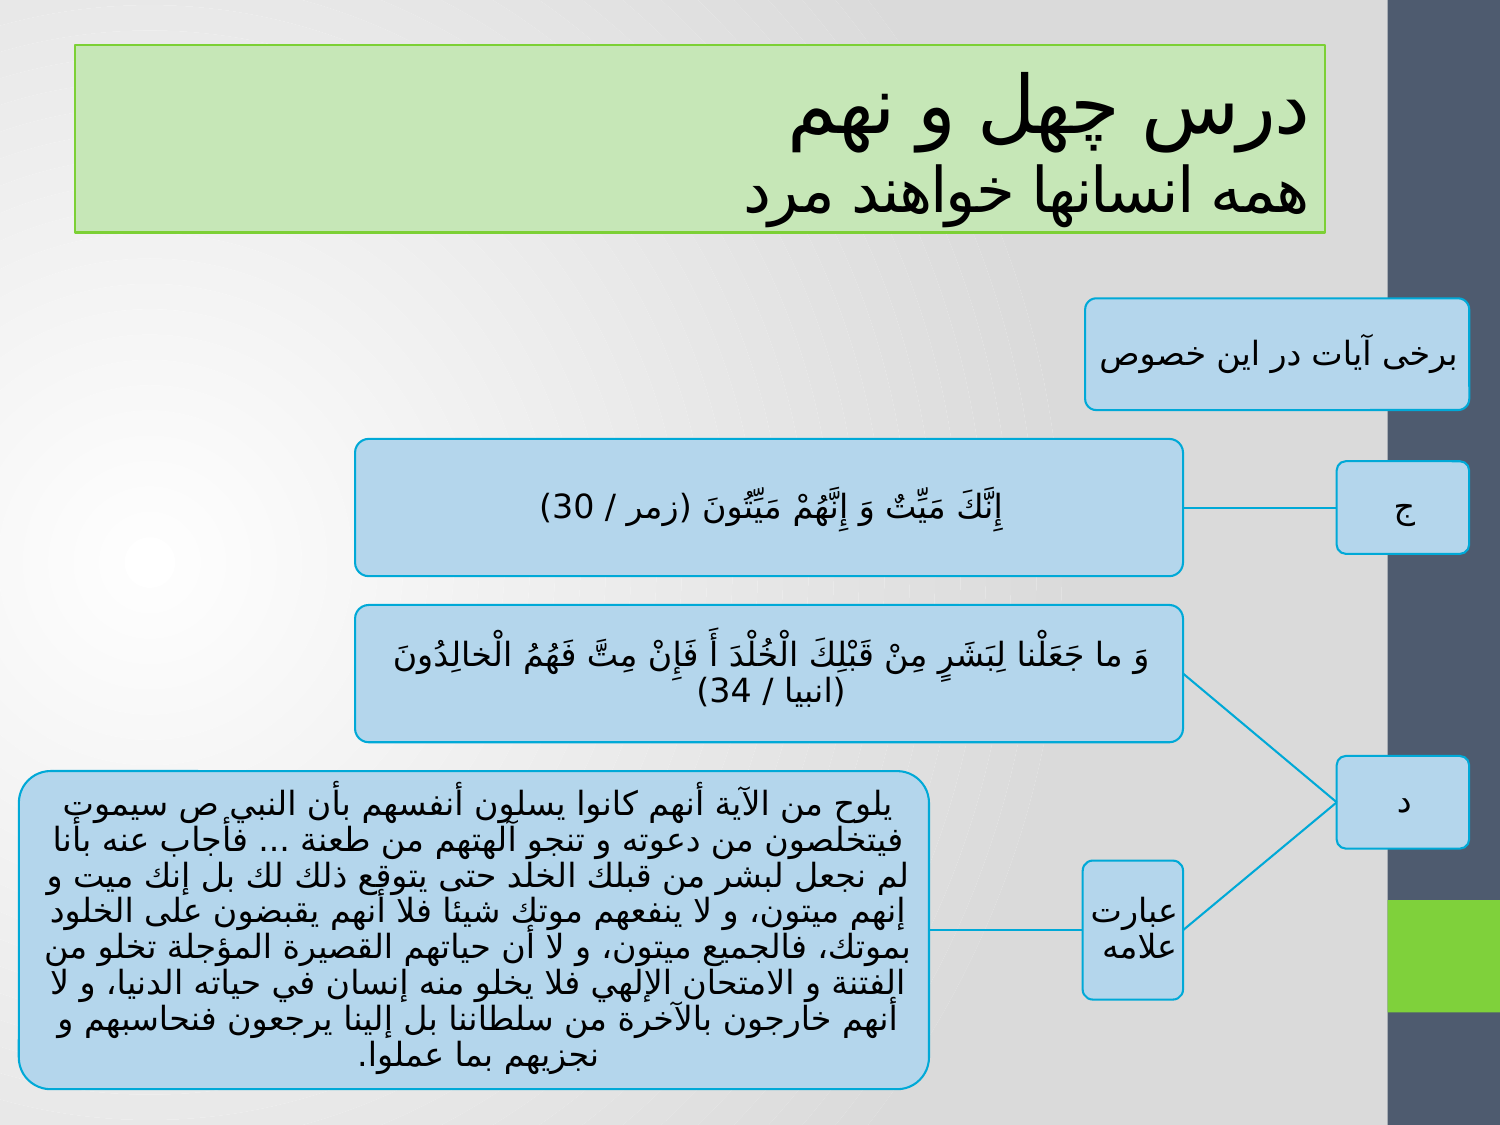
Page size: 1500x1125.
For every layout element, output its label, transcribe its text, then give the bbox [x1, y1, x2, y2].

title درس چهل و نهم همه انسانها خواهند مرد [74, 44, 1326, 234]
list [17, 261, 1472, 1125]
